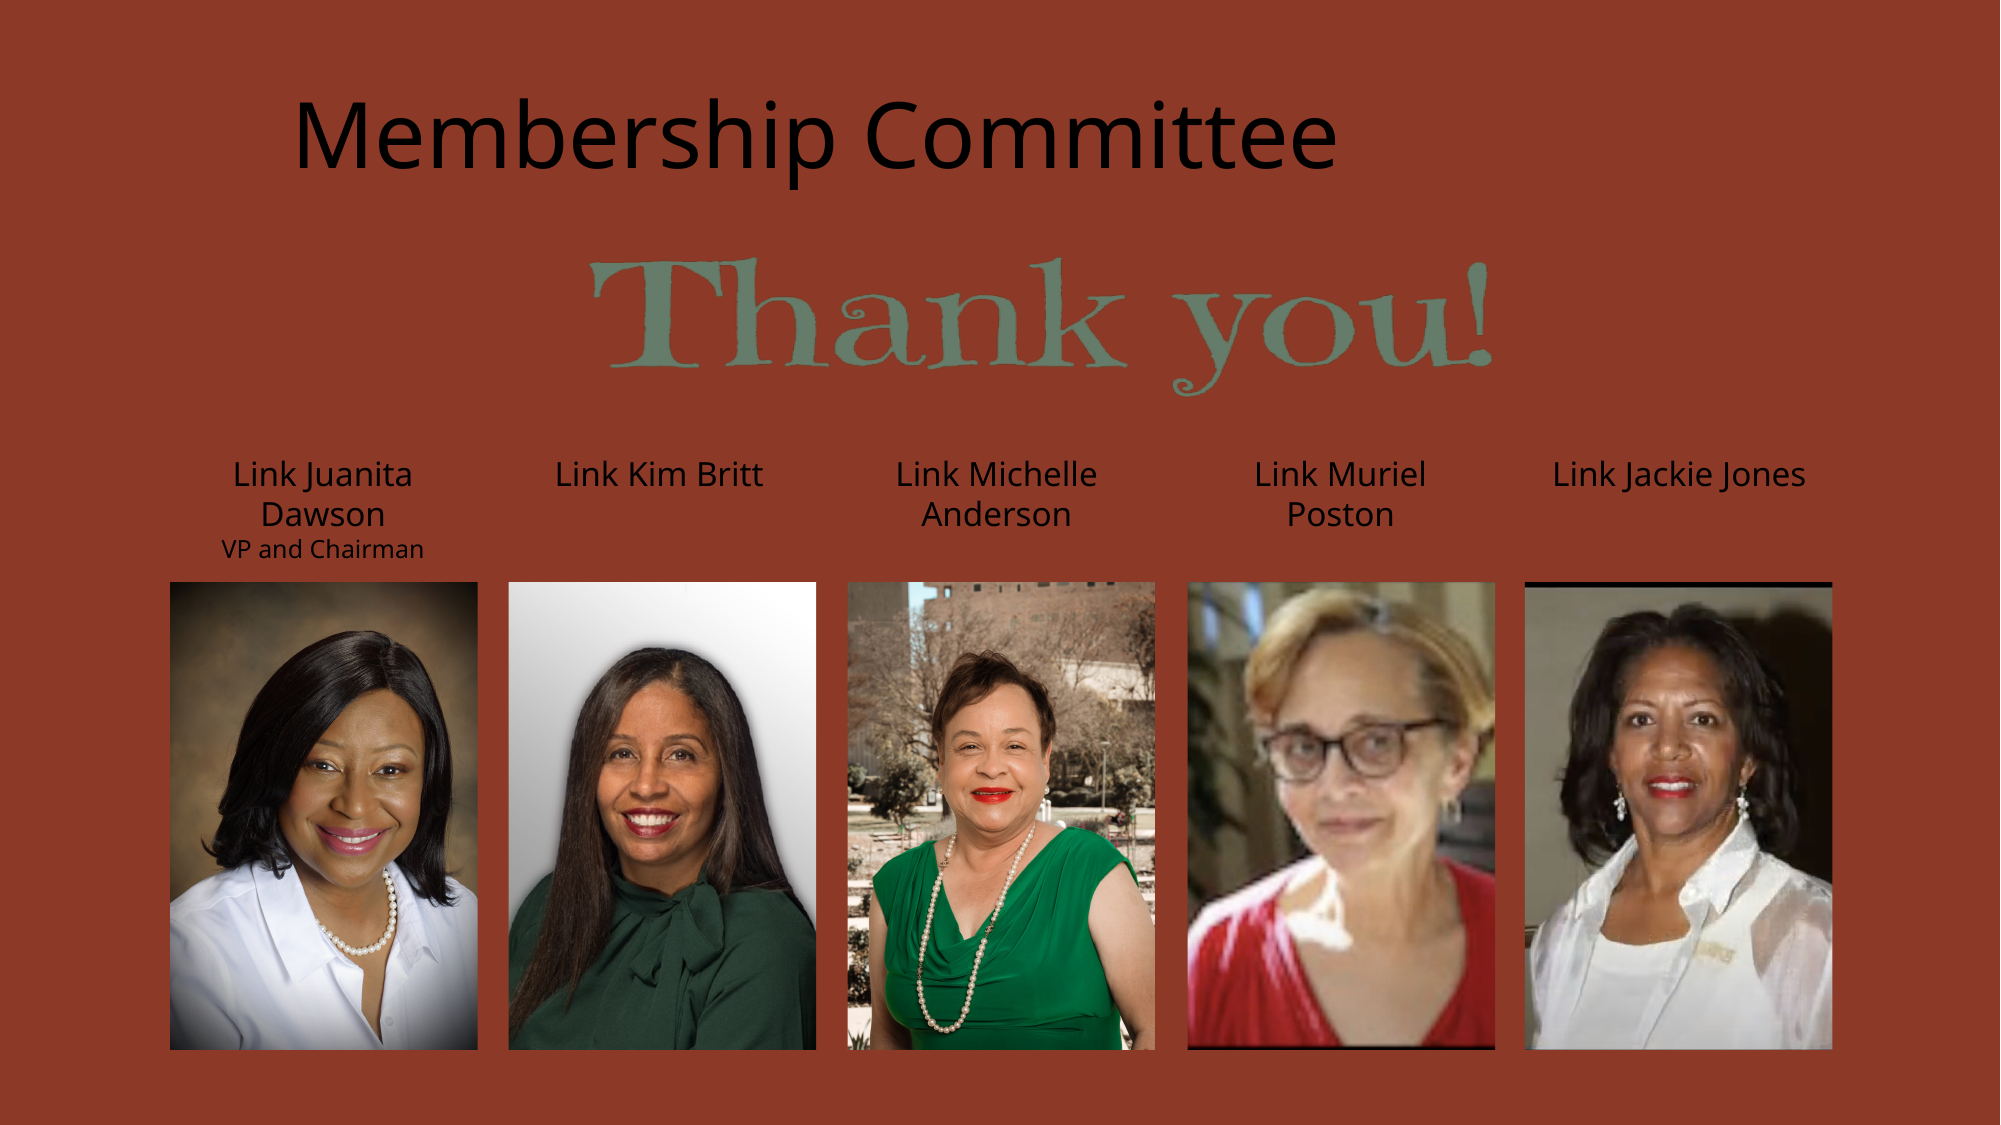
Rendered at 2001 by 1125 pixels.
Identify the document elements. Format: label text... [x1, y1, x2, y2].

list Link Michelle Anderson [843, 445, 1150, 563]
picture [1186, 582, 1496, 1051]
list Link Juanita Dawson VP and Chairman [170, 445, 477, 563]
picture [1524, 582, 1833, 1051]
title Membership Committee [276, 56, 1752, 222]
picture [508, 582, 817, 1051]
list Link Kim Britt [506, 445, 813, 563]
picture [531, 184, 1592, 440]
picture [846, 582, 1156, 1051]
list Link Jackie Jones [1526, 445, 1833, 563]
picture [169, 582, 478, 1051]
list Link Muriel Poston [1187, 445, 1494, 563]
